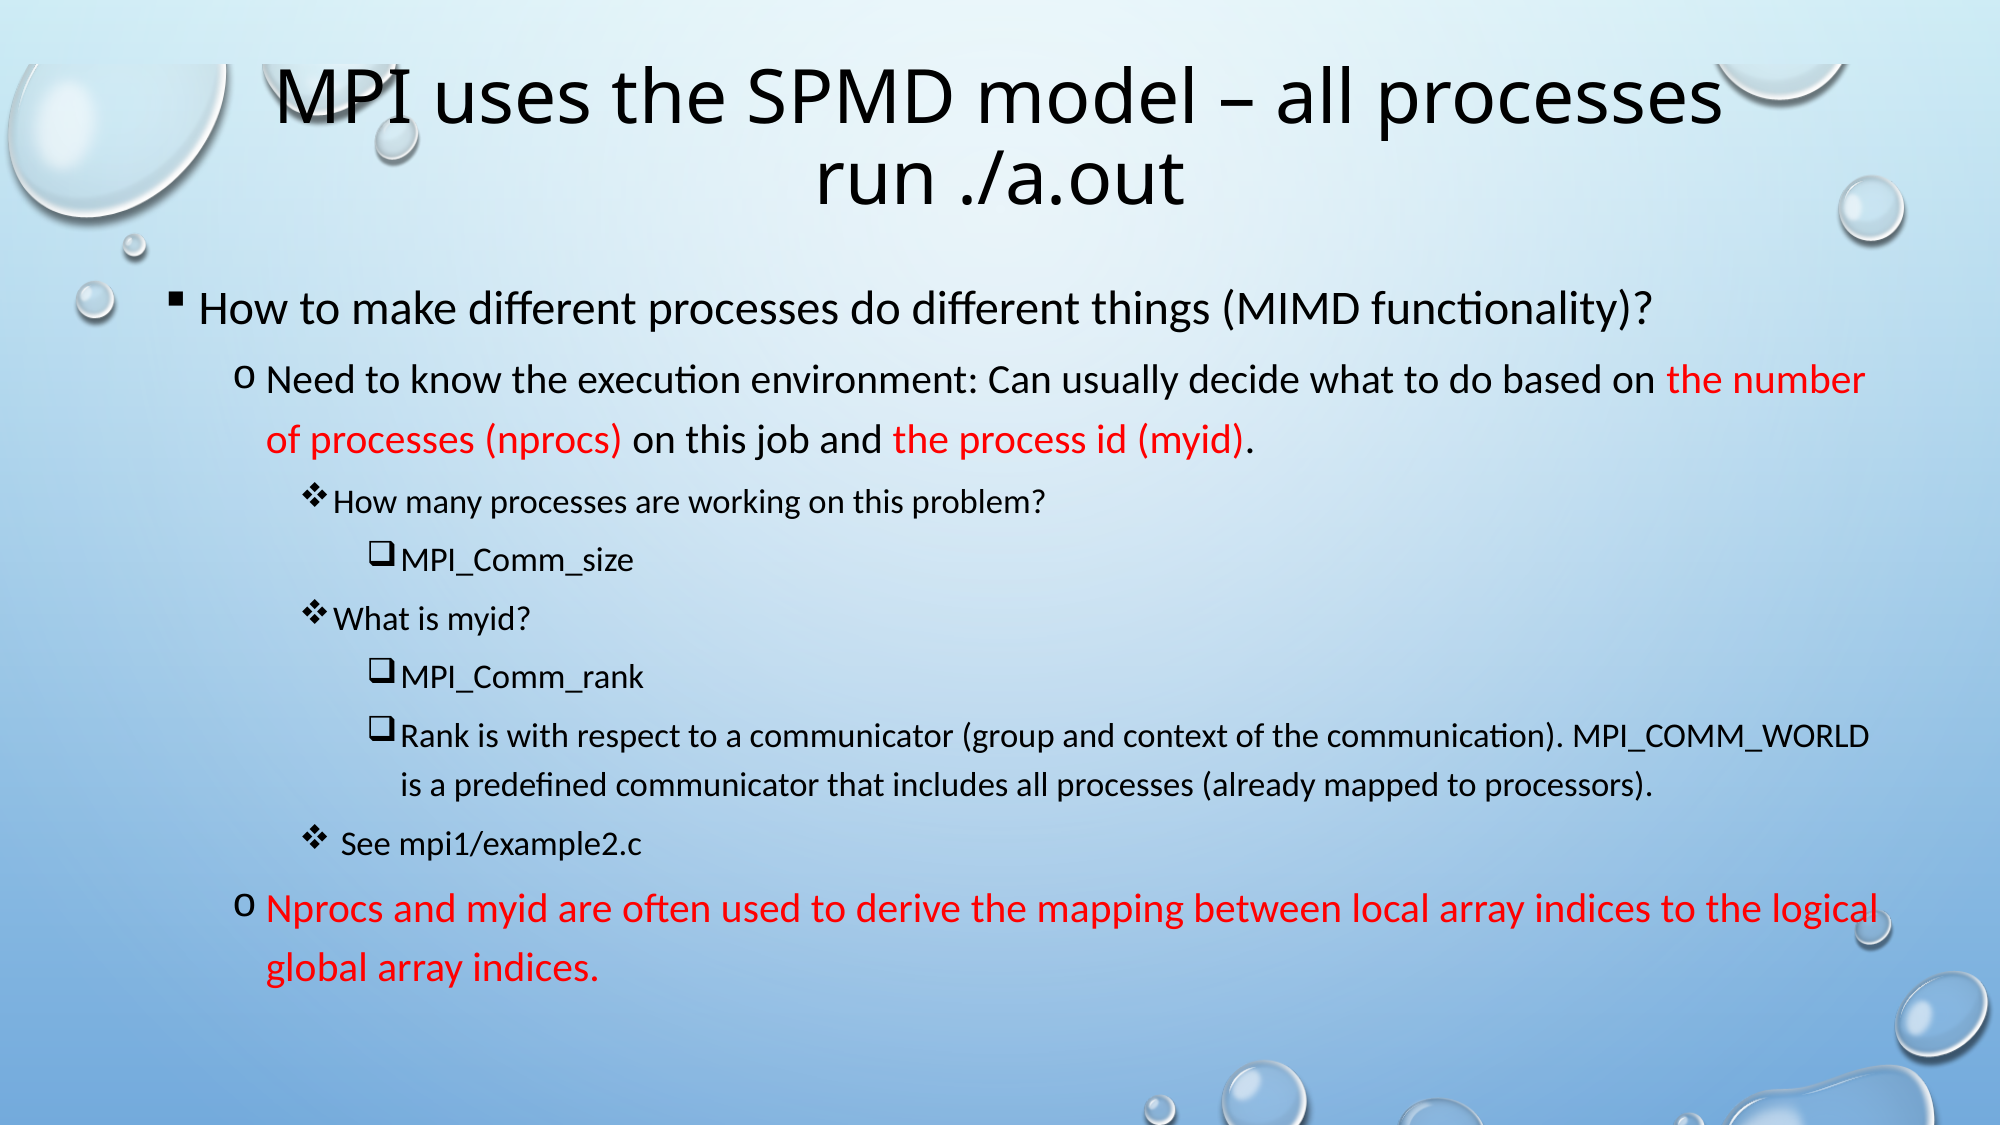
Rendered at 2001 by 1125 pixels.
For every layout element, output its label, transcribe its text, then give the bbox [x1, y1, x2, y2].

list How to make different processes do different things (MIMD functionality)? Need to know the execution environment: Can usually decide what to do based on the number of processes (nprocs) on this job and the process id (myid). How many processes are working on this problem? MPI_Comm_size What is myid? MPI_Comm_rank Rank is with respect to a communicator (group and context of the communication). MPI_COMM_WORLD is a predefined communicator that includes all processes (already mapped to processors). See mpi1/example2.c Nprocs and myid are often used to derive the mapping between local array indices to the logical global array indices. [149, 256, 1901, 1040]
title MPI uses the SPMD model – all processes run ./a.out [149, 48, 1851, 233]
picture [0, 64, 2000, 1125]
